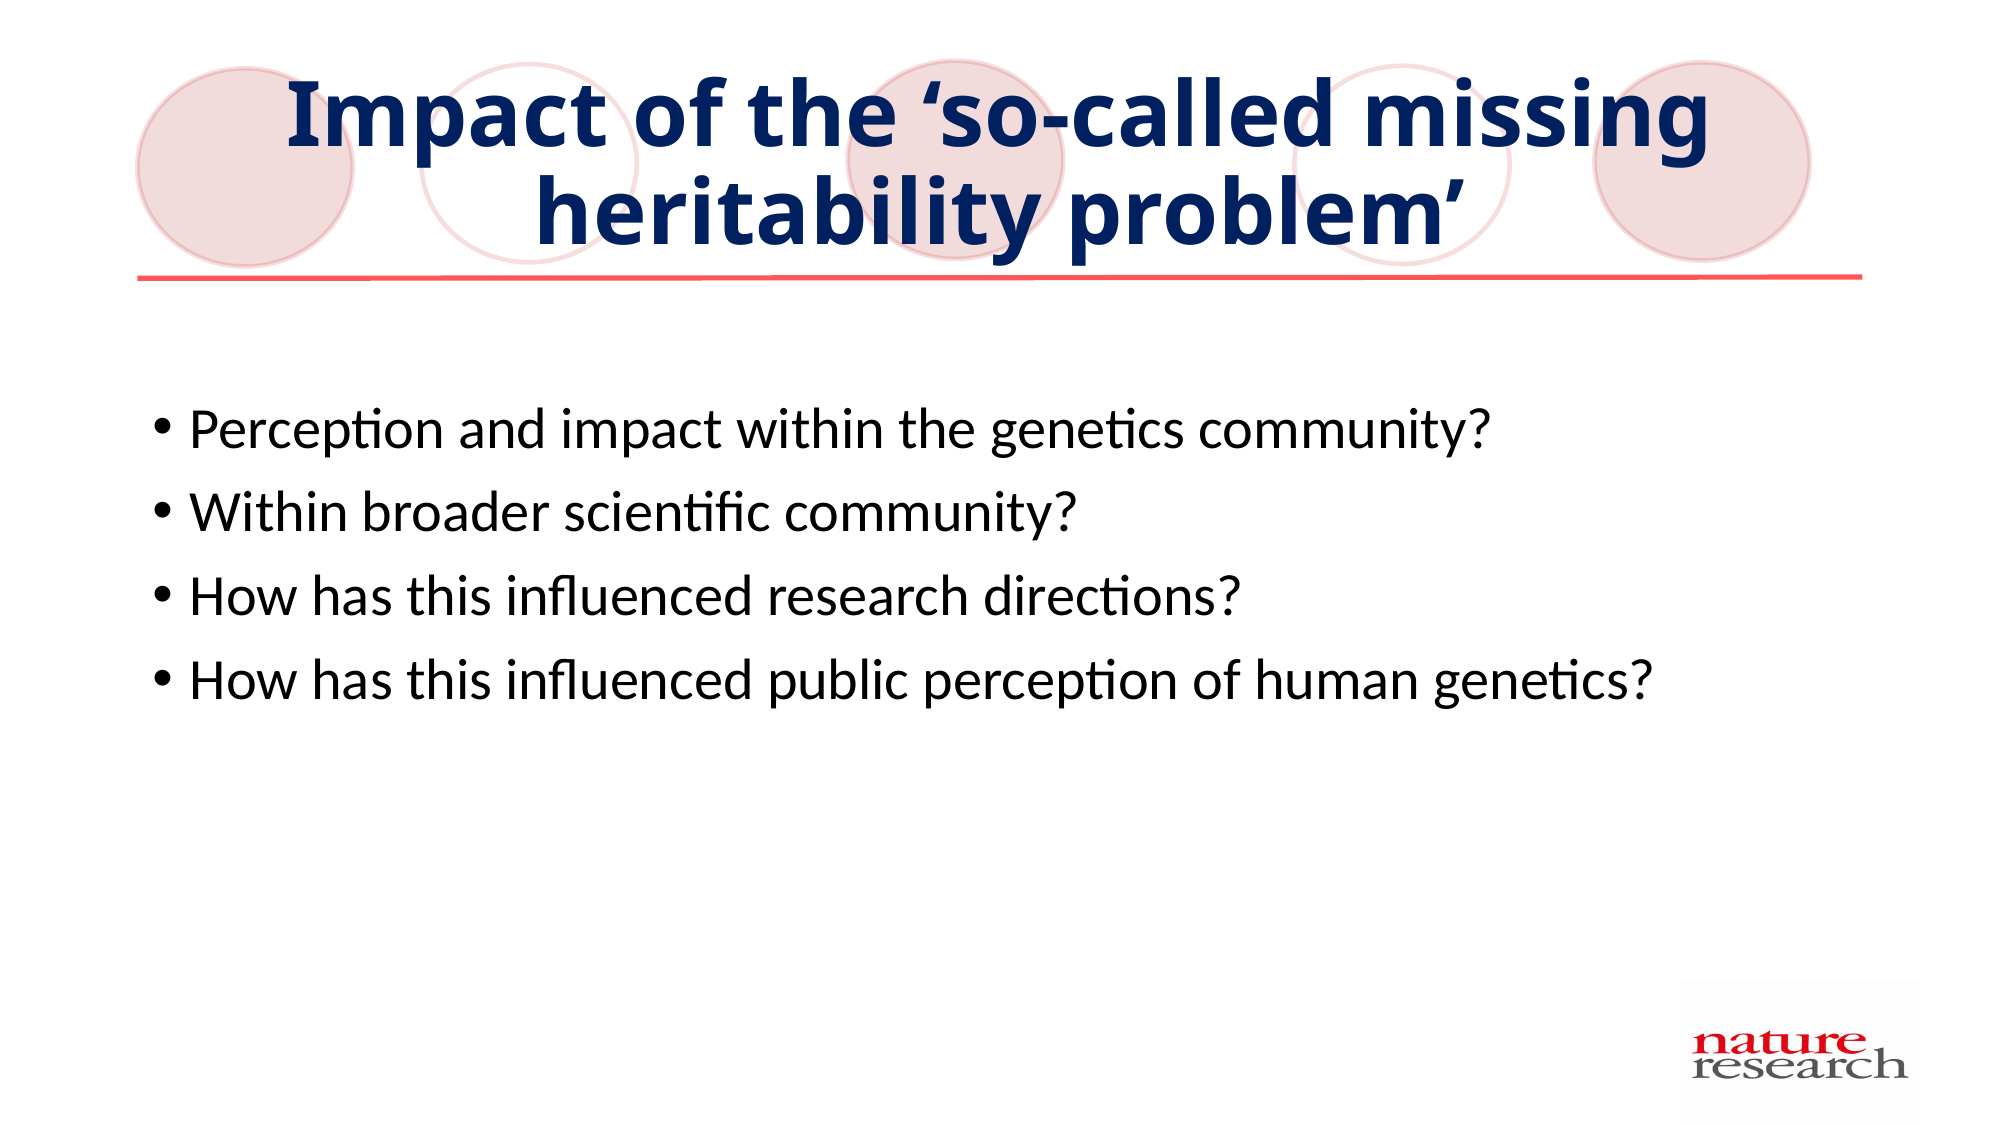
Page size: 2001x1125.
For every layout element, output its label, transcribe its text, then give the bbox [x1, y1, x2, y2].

list Perception and impact within the genetics community? Within broader scientific community? How has this influenced research directions? How has this influenced public perception of human genetics? [137, 299, 1863, 1014]
title Impact of the ‘so-called missing heritability problem’ [101, 60, 1899, 273]
picture [1680, 981, 1920, 1125]
